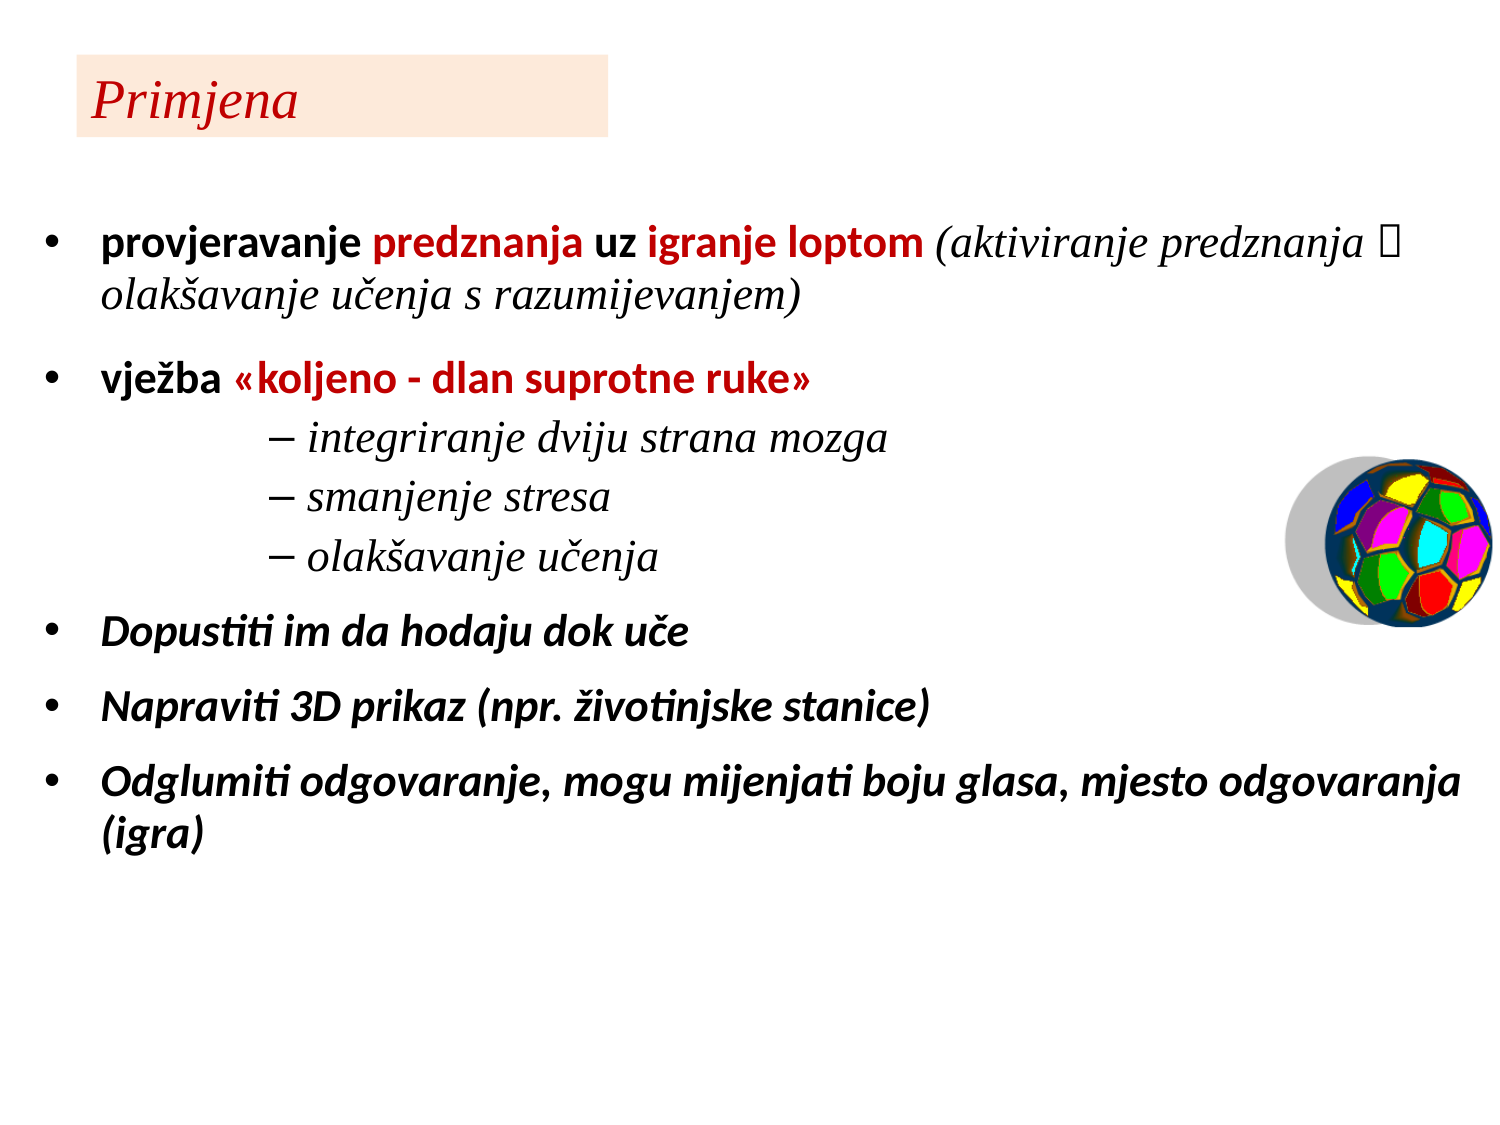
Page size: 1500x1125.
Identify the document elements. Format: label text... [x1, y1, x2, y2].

list provjeravanje predznanja uz igranje loptom (aktiviranje predznanja  olakšavanje učenja s razumijevanjem) vježba «koljeno - dlan suprotne ruke» integriranje dviju strana mozga smanjenje stresa olakšavanje učenja Dopustiti im da hodaju dok uče Napraviti 3D prikaz (npr. životinjske stanice) Odglumiti odgovaranje, mogu mijenjati boju glasa, mjesto odgovaranja (igra) [29, 208, 1500, 1071]
title Primjena [76, 54, 609, 138]
picture [1275, 443, 1500, 638]
